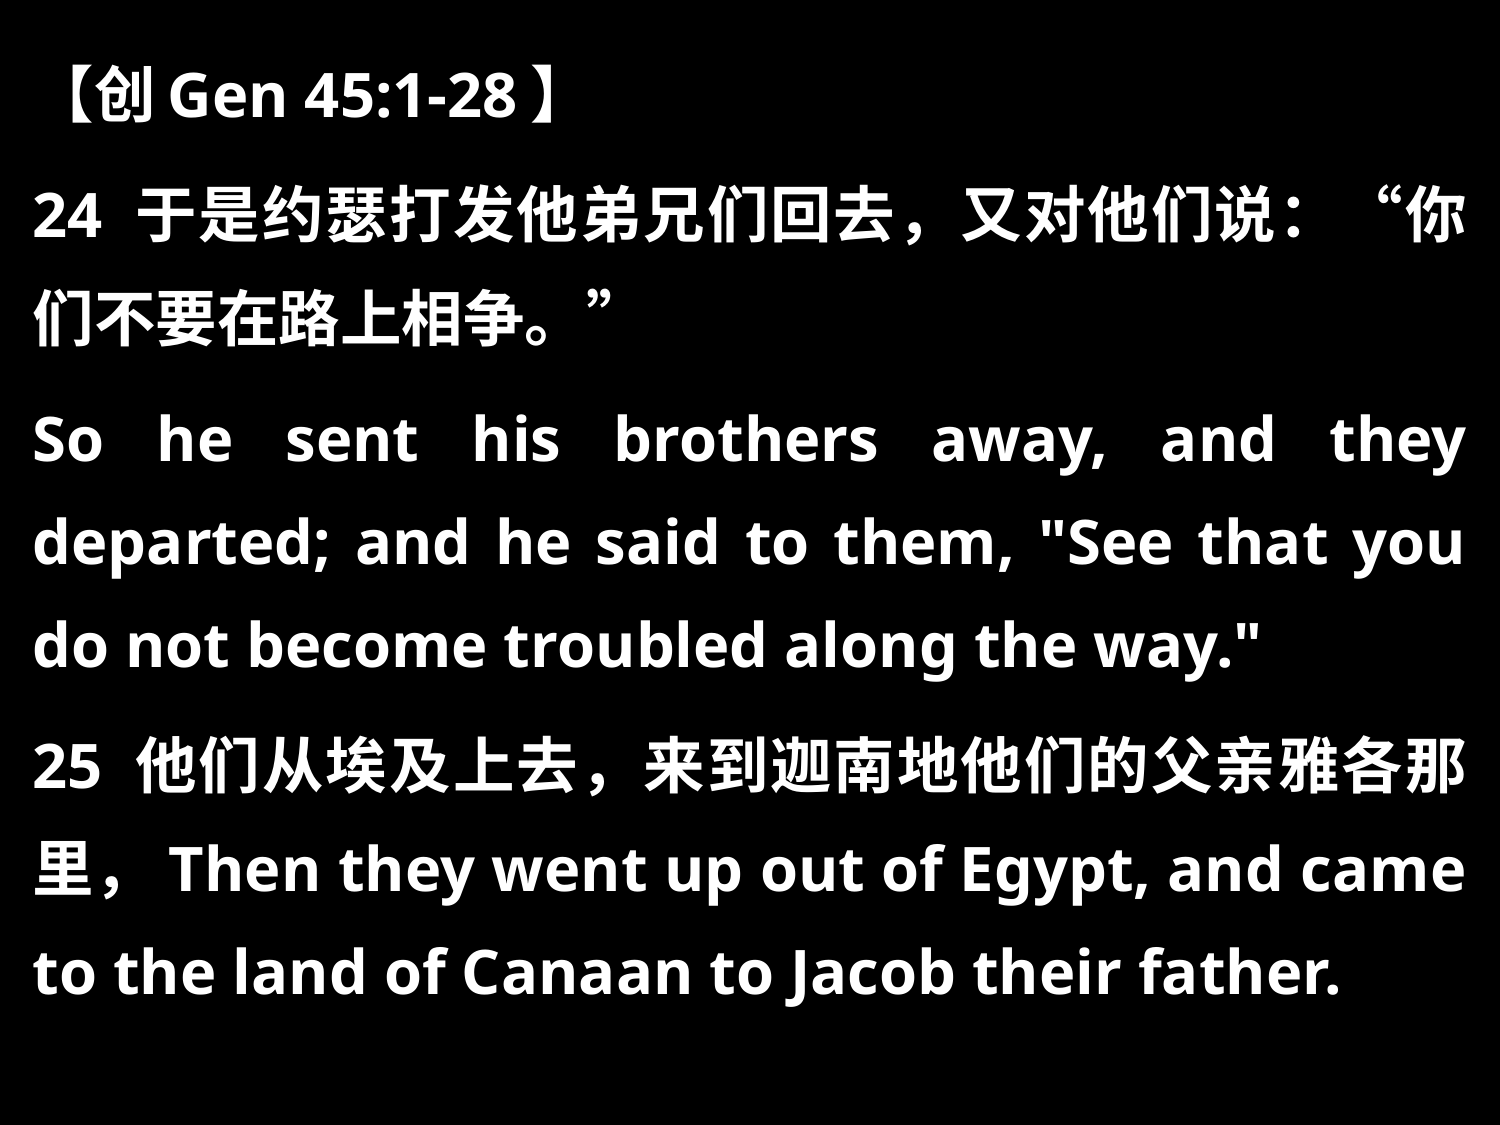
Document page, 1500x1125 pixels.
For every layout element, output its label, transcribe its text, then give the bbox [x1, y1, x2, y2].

list 【创Gen 45:1-28】 24 于是约瑟打发他弟兄们回去，又对他们说：“你们不要在路上相争。” So he sent his brothers away, and they departed; and he said to them, "See that you do not become troubled along the way." 25 他们从埃及上去，来到迦南地他们的父亲雅各那里，Then they went up out of Egypt, and came to the land of Canaan to Jacob their father. [17, 19, 1483, 1106]
